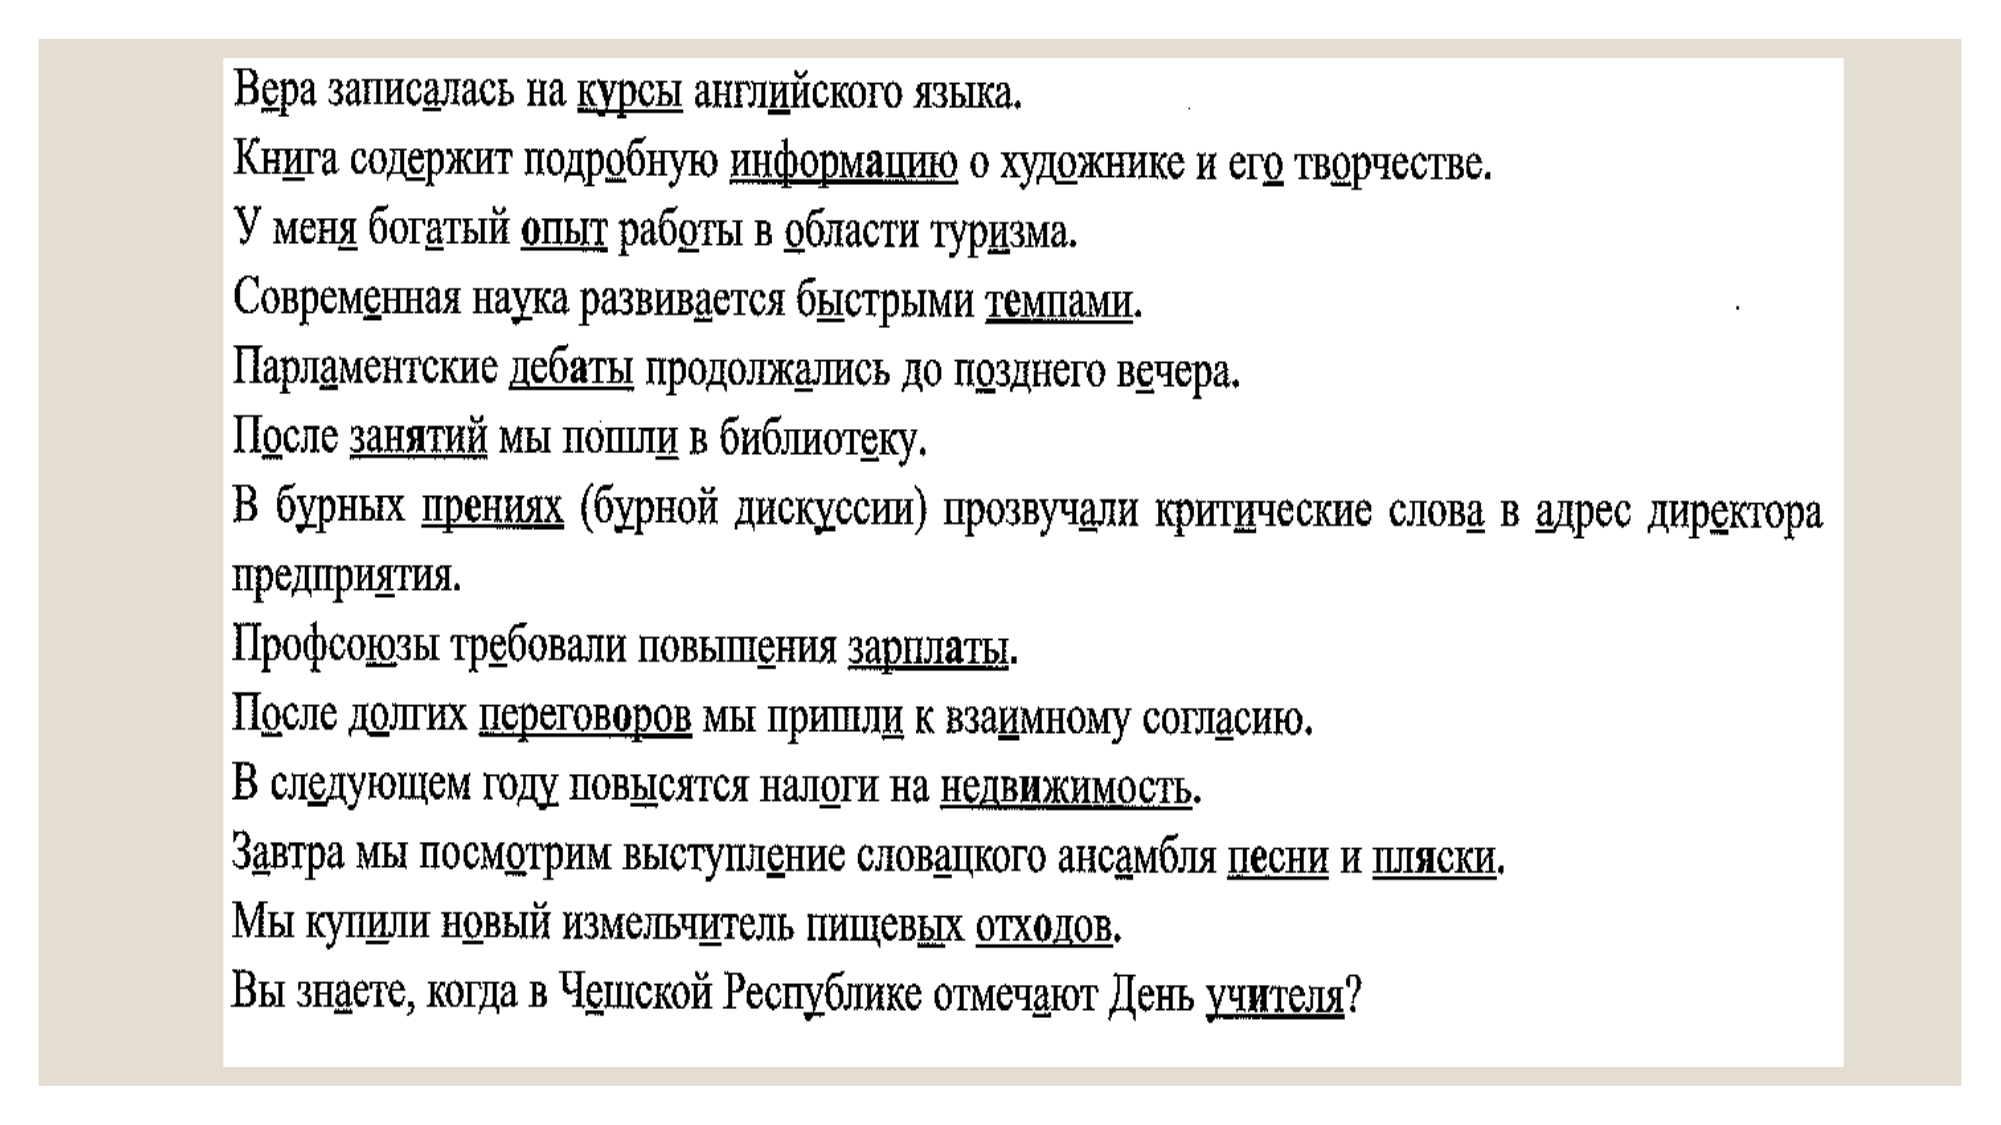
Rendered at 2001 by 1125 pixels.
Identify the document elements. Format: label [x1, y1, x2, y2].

picture [223, 58, 1844, 1067]
